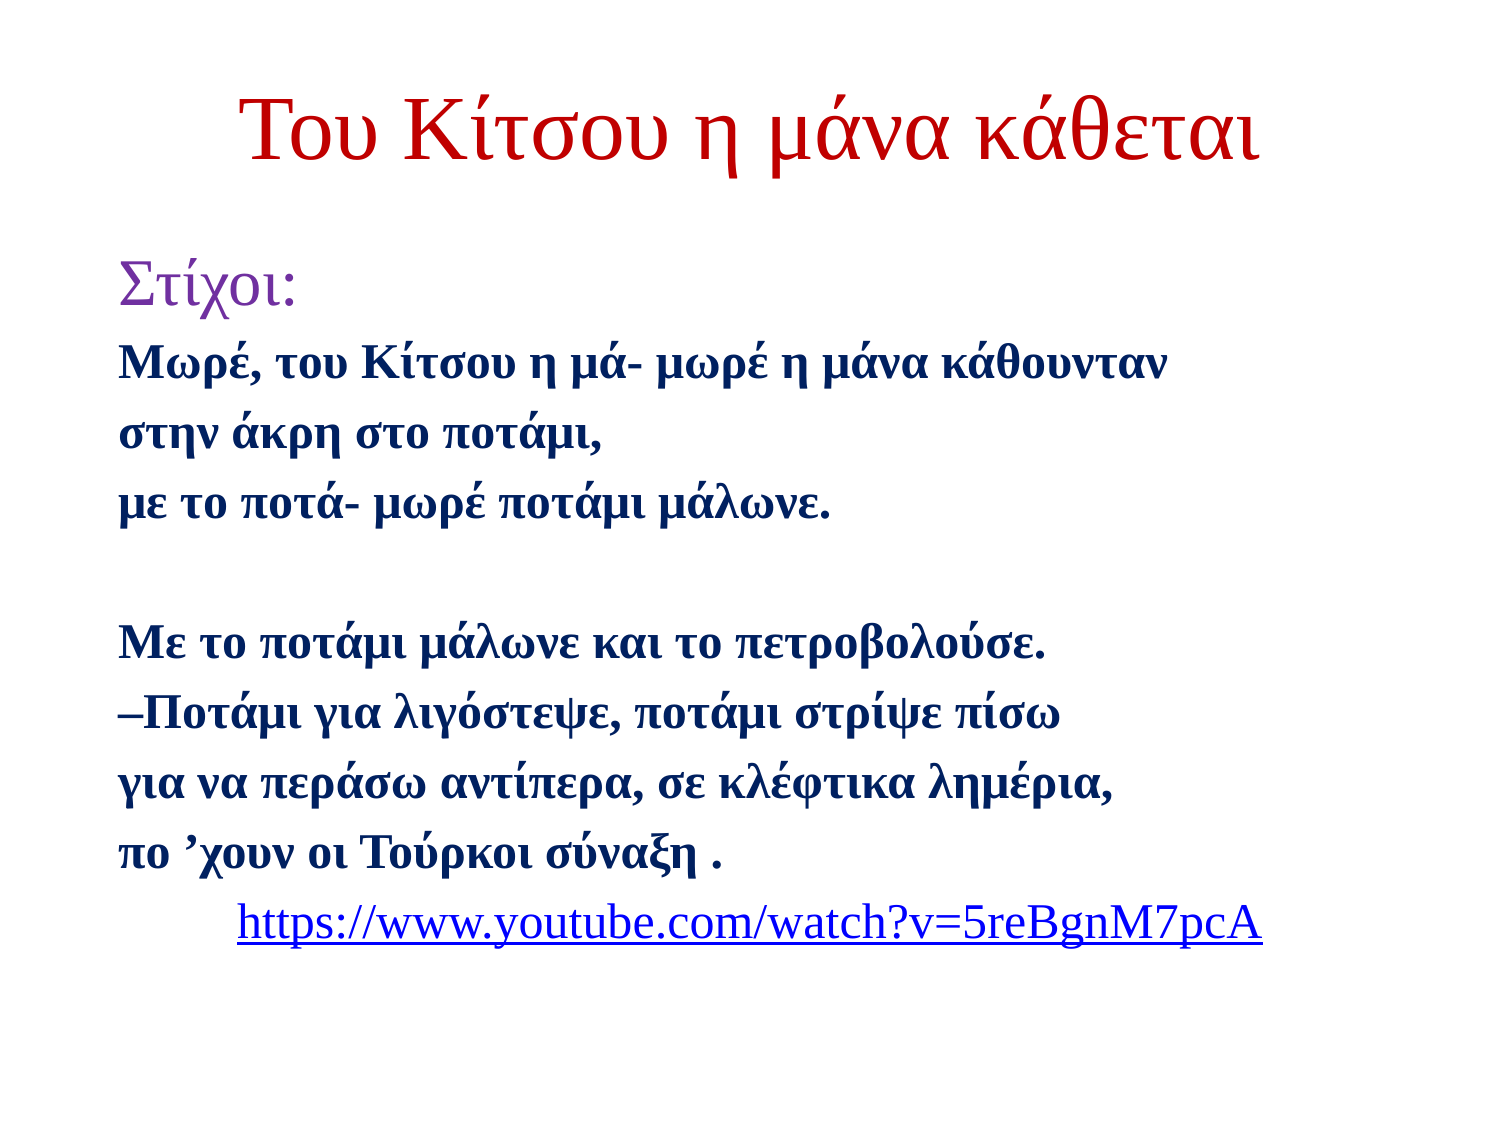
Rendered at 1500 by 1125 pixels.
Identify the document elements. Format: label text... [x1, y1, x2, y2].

list Στίχοι: Μωρέ, του Κίτσου η μά- μωρέ η μάνα κάθουνταν στην άκρη στο ποτάμι, με το ποτά- μωρέ ποτάμι μάλωνε. Με το ποτάμι μάλωνε και το πετροβολούσε. –Ποτάμι για λιγόστεψε, ποτάμι στρίψε πίσω για να περάσω αντίπερα, σε κλέφτικα λημέρια, πο ’χουν οι Τούρκοι σύναξη . https://www.youtube.com/watch?v=5reBgnM7pcA [103, 231, 1397, 1095]
title Του Κίτσου η μάνα κάθεται [103, 13, 1397, 231]
